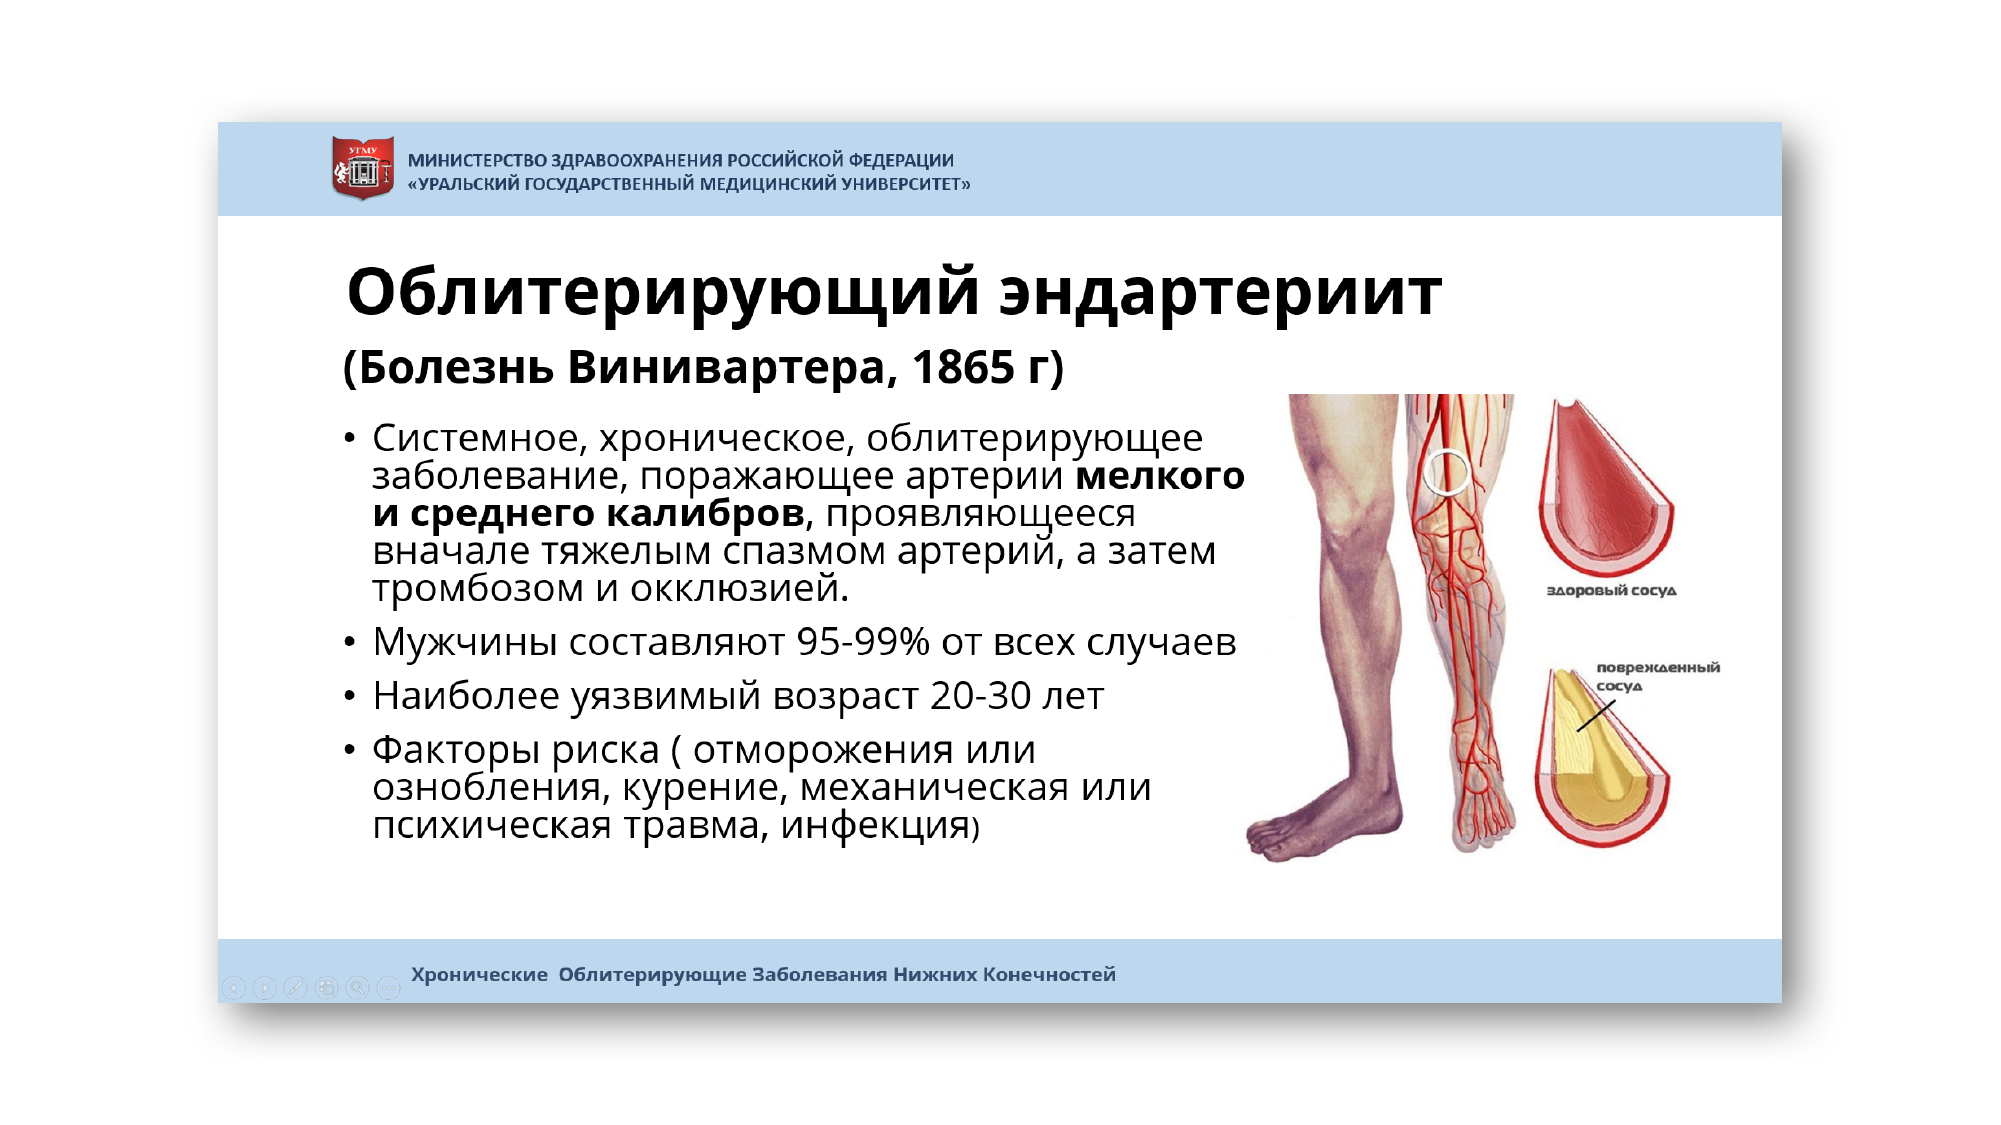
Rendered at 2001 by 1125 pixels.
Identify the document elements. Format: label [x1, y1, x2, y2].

picture [218, 122, 1782, 1003]
